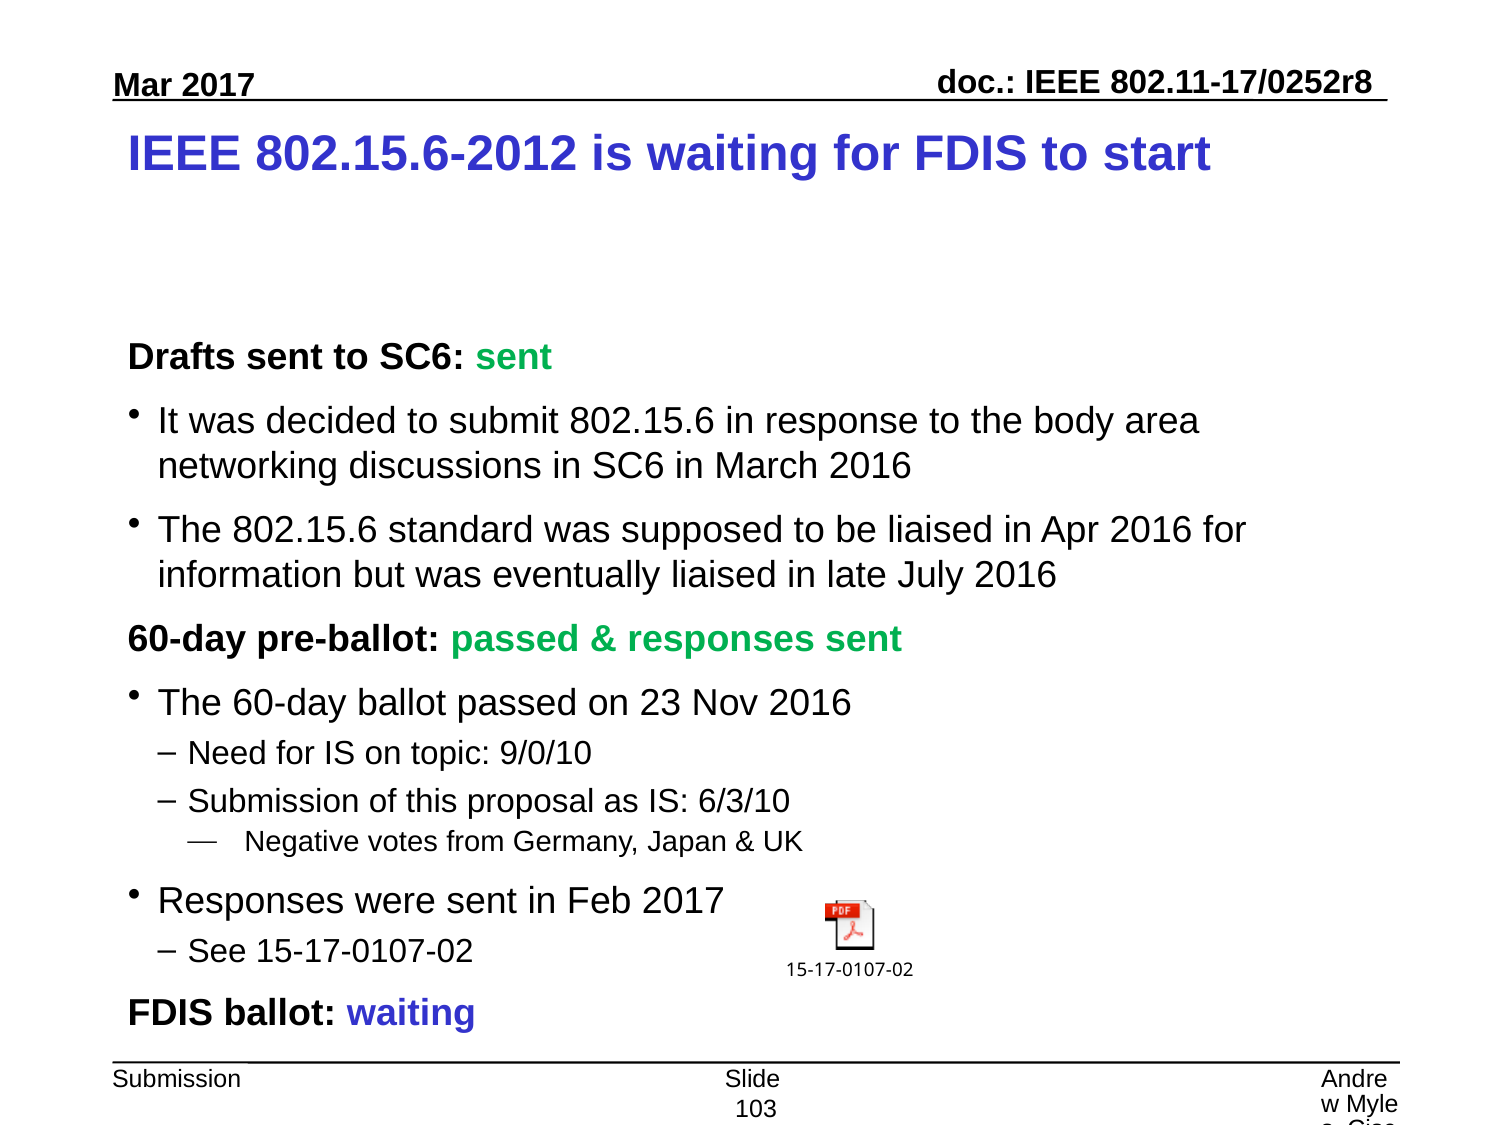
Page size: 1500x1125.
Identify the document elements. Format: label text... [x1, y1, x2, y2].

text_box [774, 899, 926, 1027]
footer Andrew Myles, Cisco [1320, 1061, 1402, 1093]
slide_number Slide 103 [709, 1061, 803, 1093]
title IEEE 802.15.6-2012 is waiting for FDIS to start [112, 112, 1388, 288]
list Drafts sent to SC6: sent It was decided to submit 802.15.6 in response to the body area networking discussions in SC6 in March 2016 The 802.15.6 standard was supposed to be liaised in Apr 2016 for information but was eventually liaised in late July 2016 60-day pre-ballot: passed & responses sent The 60-day ballot passed on 23 Nov 2016 Need for IS on topic: 9/0/10 Submission of this proposal as IS: 6/3/10 Negative votes from Germany, Japan & UK Responses were sent in Feb 2017 See 15-17-0107-02 FDIS ballot: waiting [112, 324, 1388, 1000]
